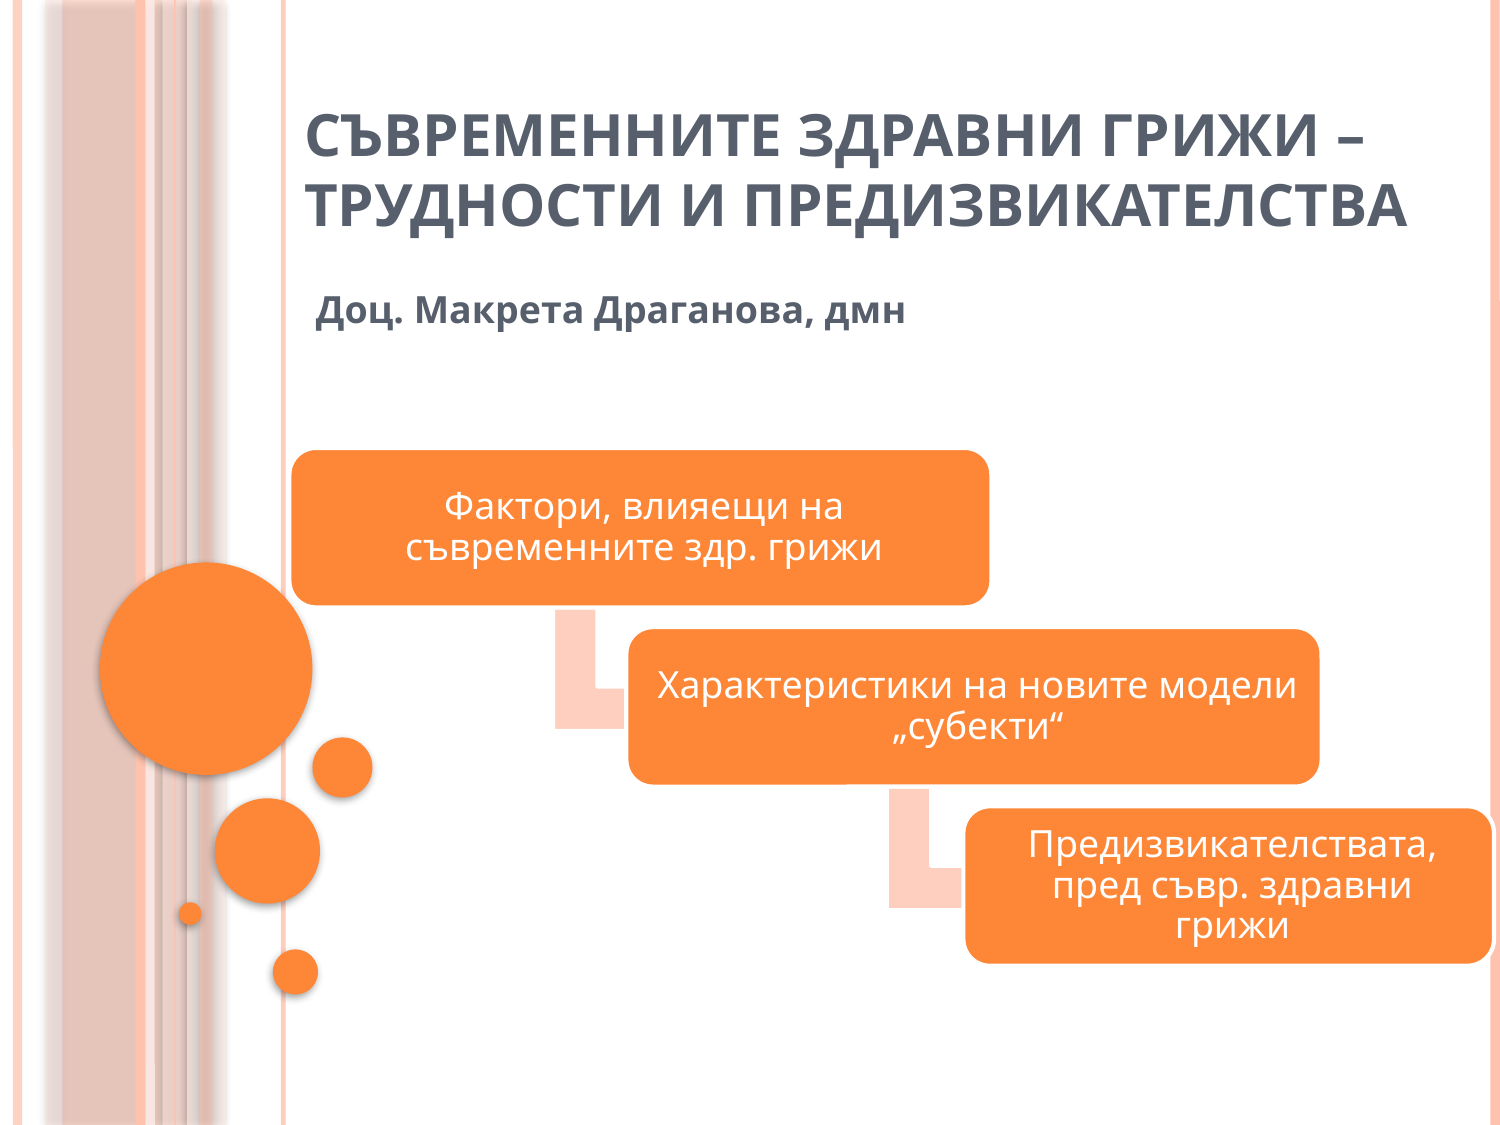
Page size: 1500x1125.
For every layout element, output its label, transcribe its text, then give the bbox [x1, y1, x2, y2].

title Съвременните здравни грижи – трудности и предизвикателства [289, 54, 1500, 366]
subtitle Доц. Макрета Драганова, дмн [301, 278, 1362, 362]
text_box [288, 372, 1495, 1041]
